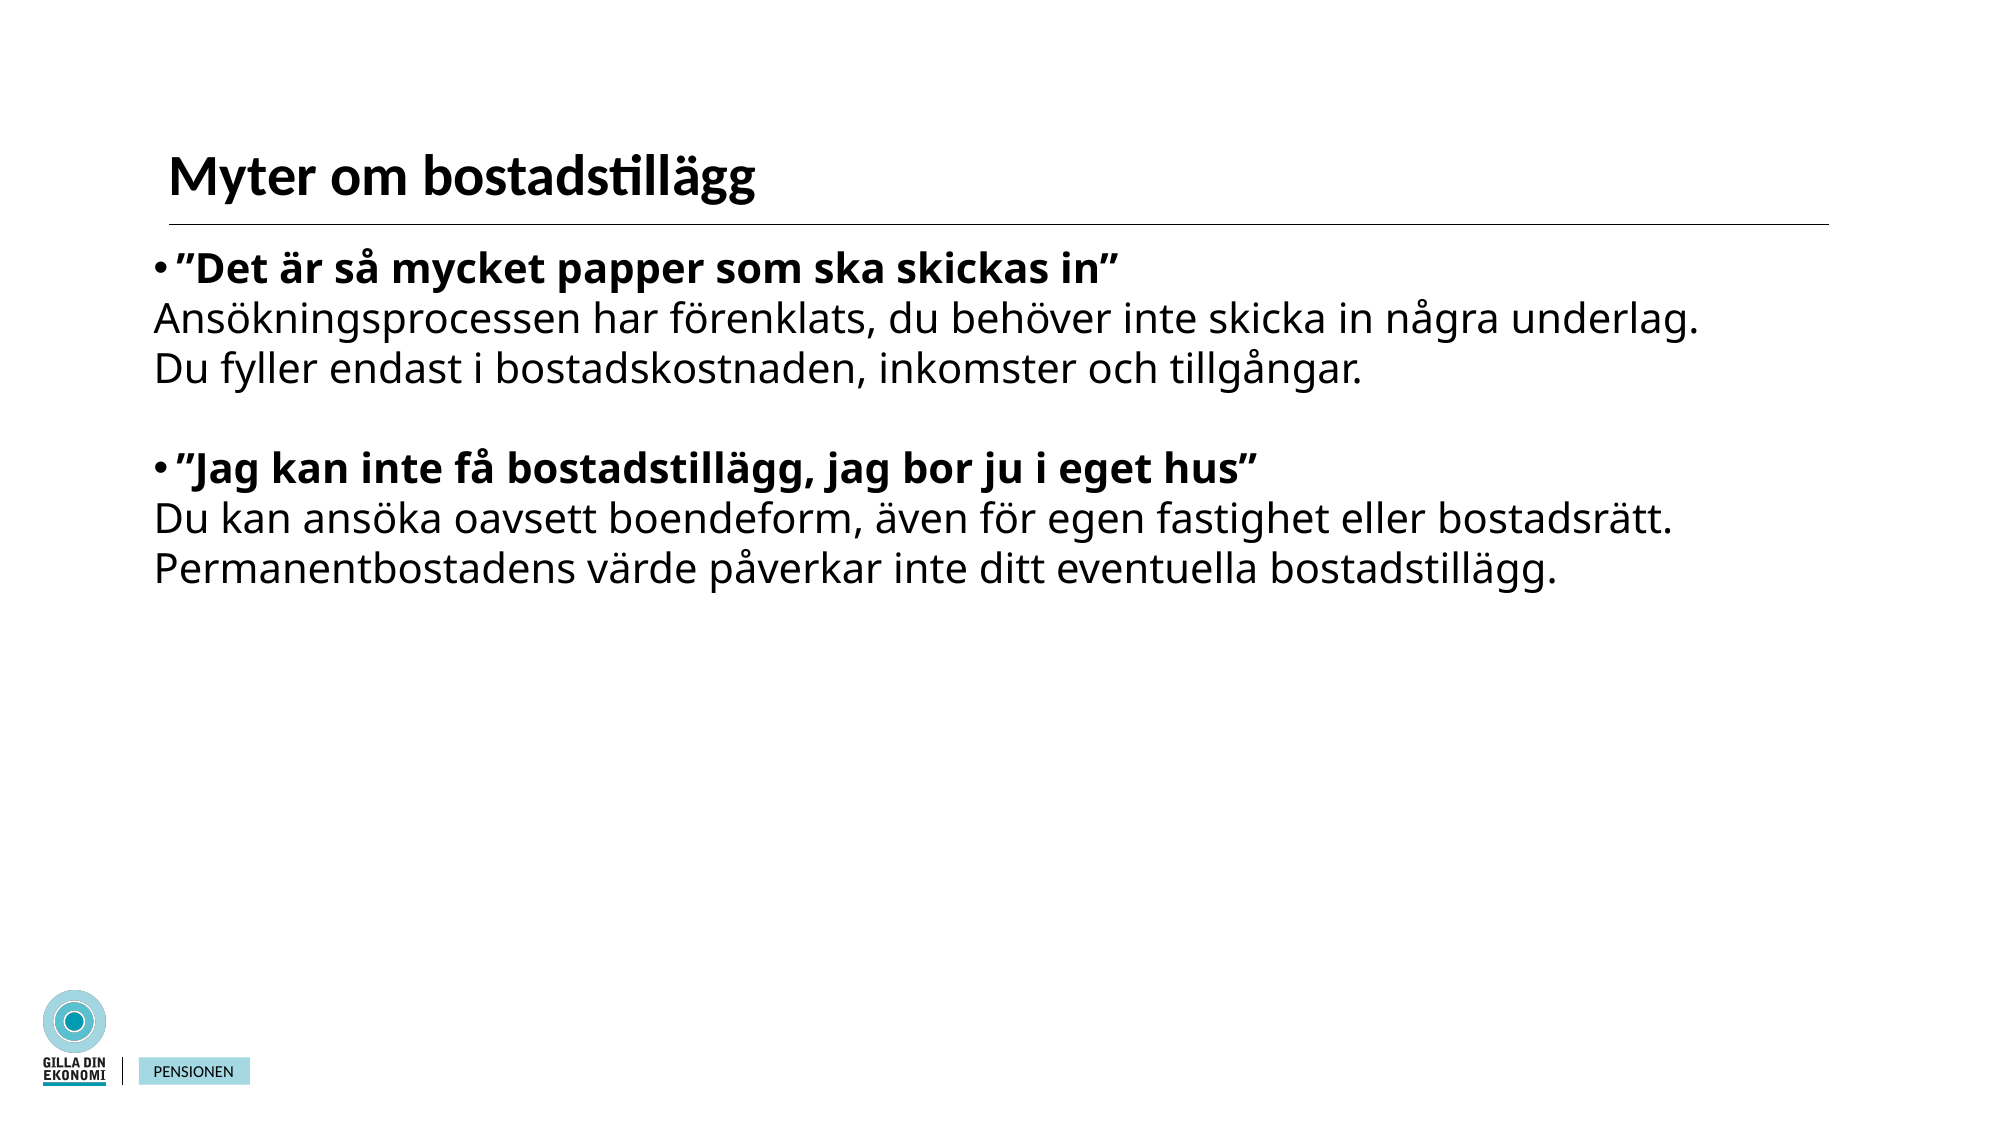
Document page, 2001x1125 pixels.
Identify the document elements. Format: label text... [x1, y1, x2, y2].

text_box Myter om bostadstillägg [153, 129, 1166, 184]
text_box ”Det är så mycket papper som ska skickas in” Ansökningsprocessen har förenklats, du behöver inte skicka in några underlag. Du fyller endast i bostadskostnaden, inkomster och tillgångar. ”Jag kan inte få bostadstillägg, jag bor ju i eget hus” Du kan ansöka oavsett boendeform, även för egen fastighet eller bostadsrätt. Permanentbostadens värde påverkar inte ditt eventuella bostadstillägg. [138, 184, 1730, 354]
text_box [43, 990, 250, 1086]
